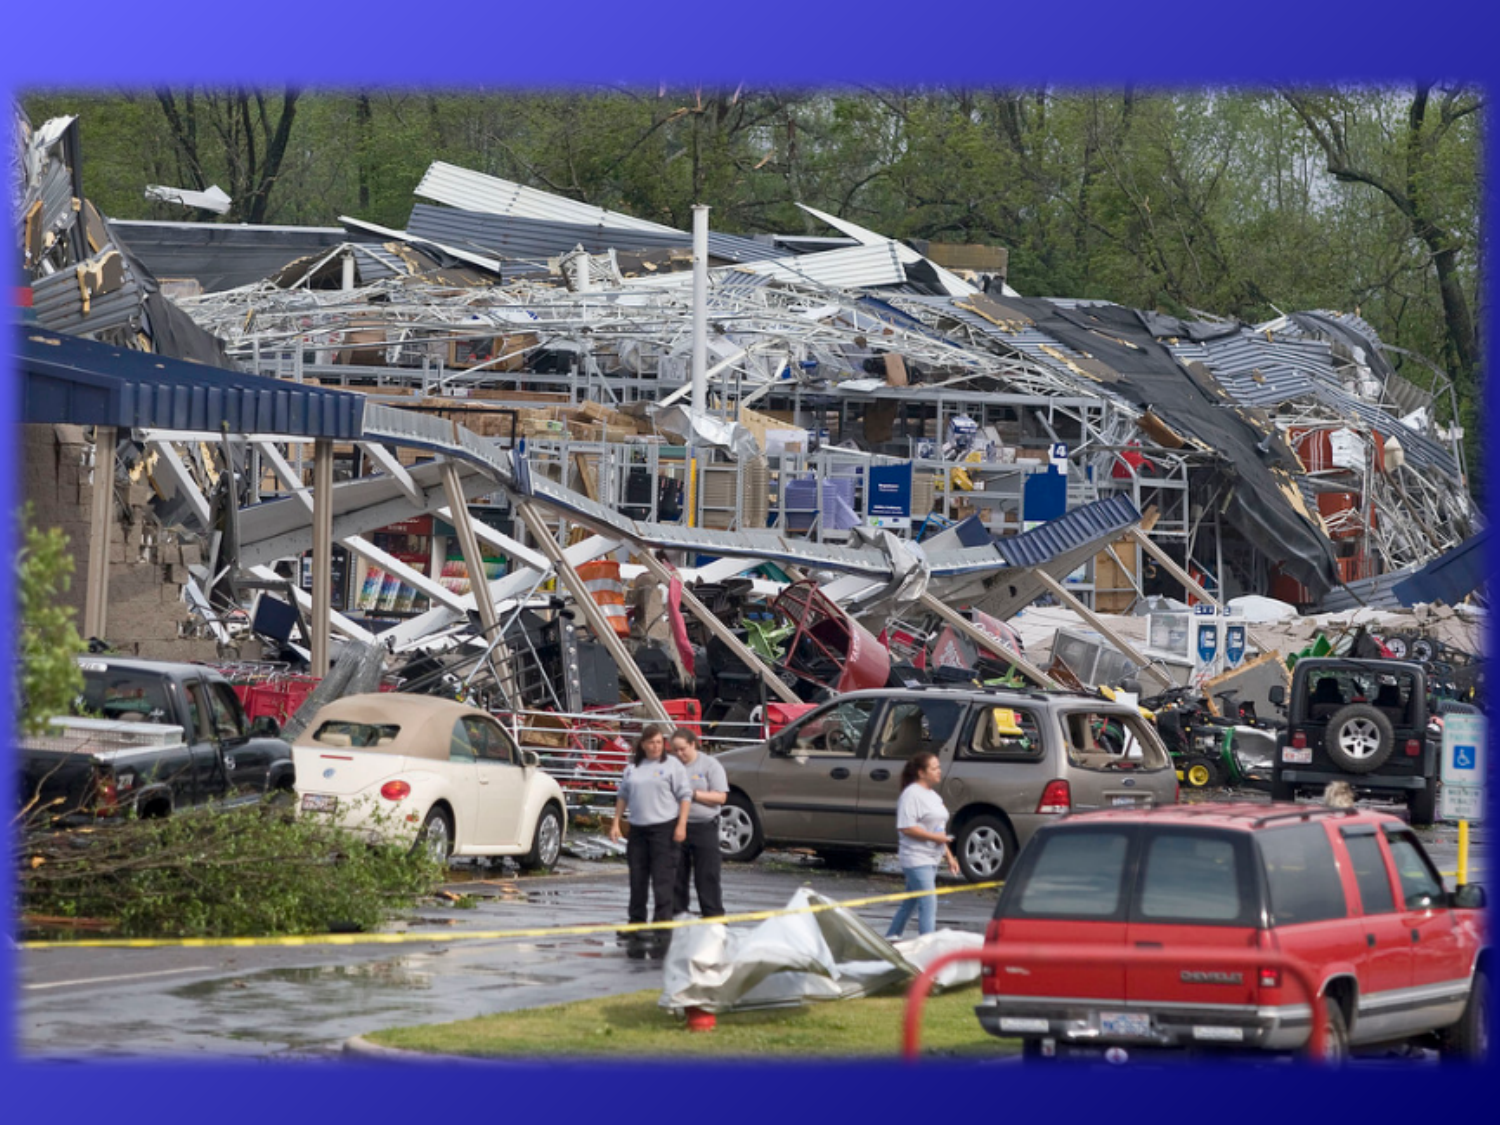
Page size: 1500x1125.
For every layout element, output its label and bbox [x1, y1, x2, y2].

picture [0, 73, 1500, 1075]
